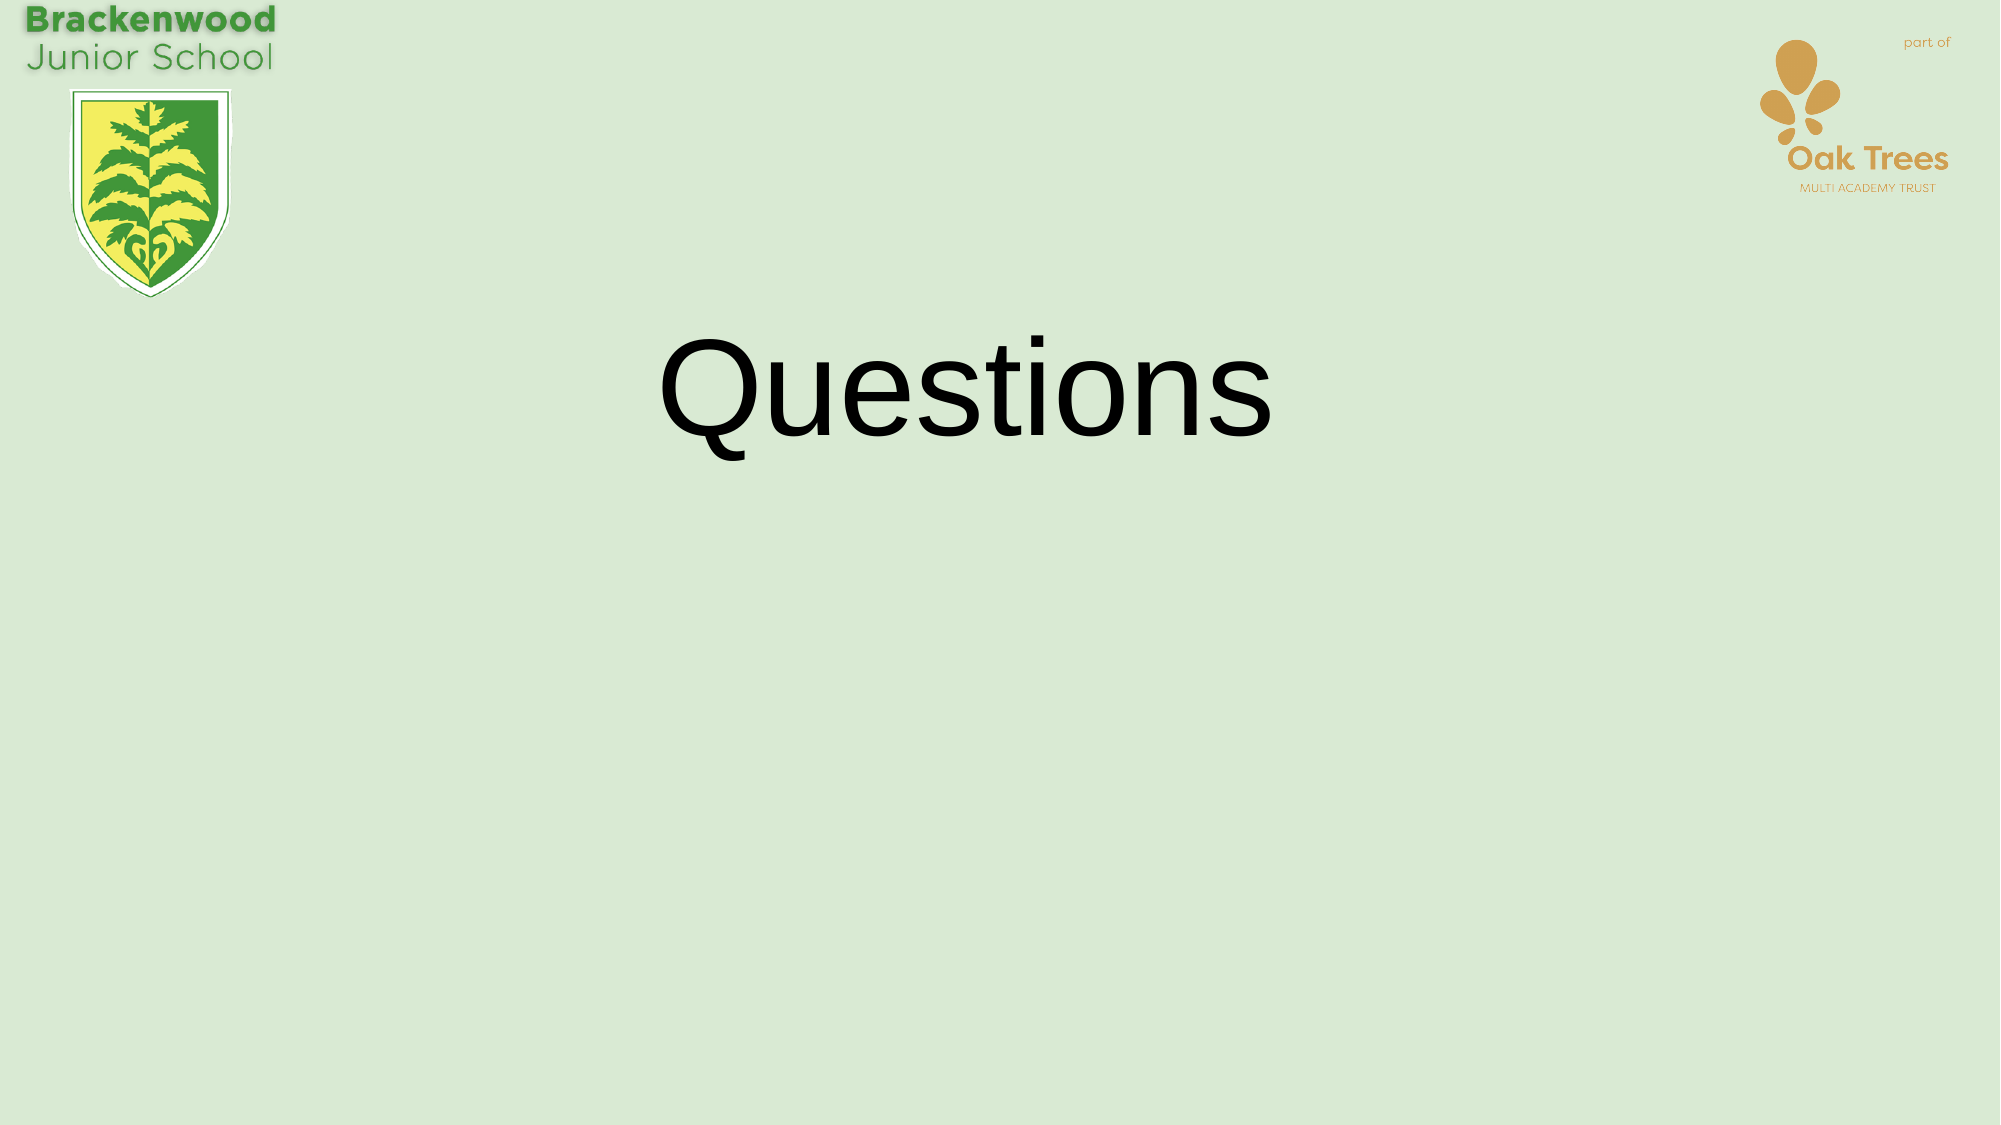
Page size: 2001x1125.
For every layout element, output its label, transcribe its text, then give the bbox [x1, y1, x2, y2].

text_box Questions [375, 290, 1556, 471]
picture [1721, 0, 1987, 230]
picture [17, 0, 284, 304]
